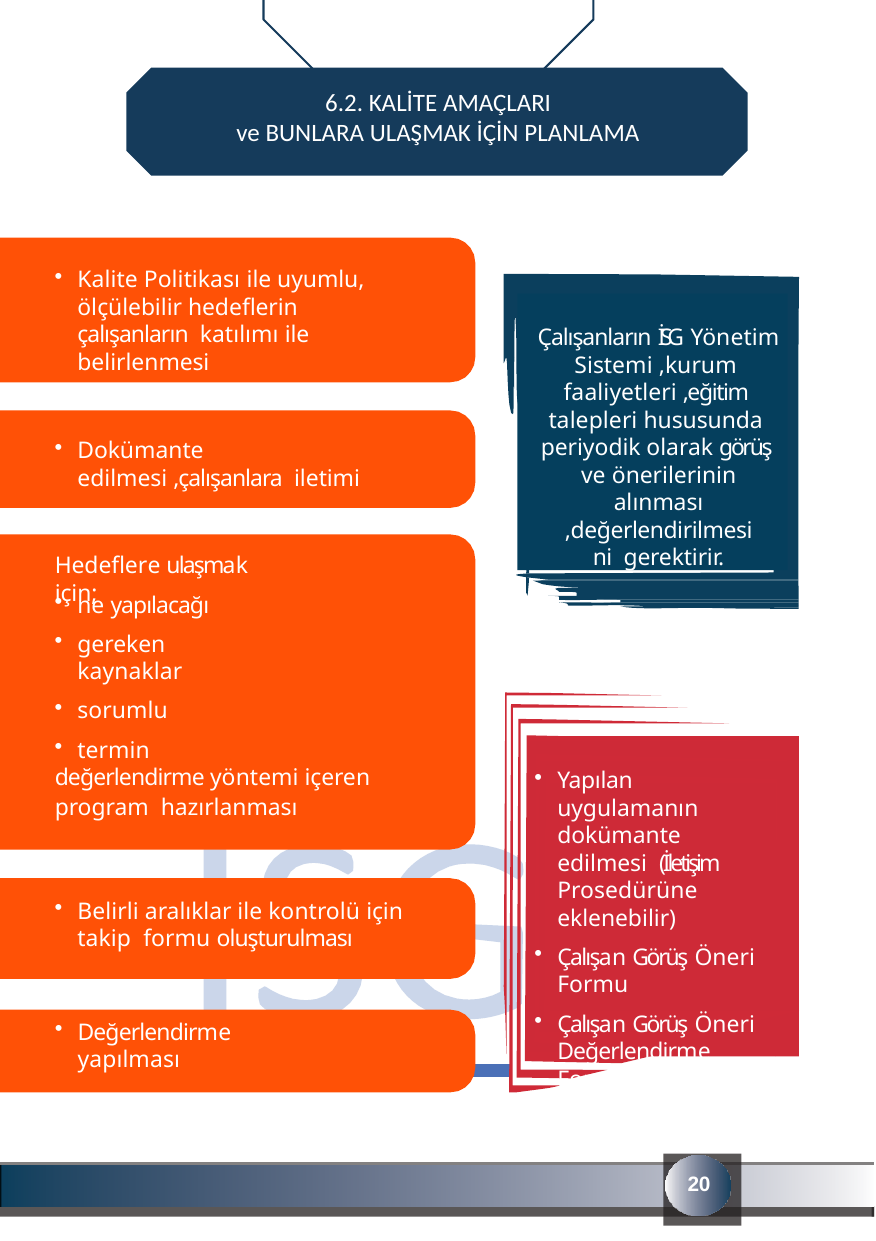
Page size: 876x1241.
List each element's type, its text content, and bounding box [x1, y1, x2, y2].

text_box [746, 1162, 875, 1218]
text_box [503, 273, 800, 609]
text_box [0, 534, 476, 690]
text_box Çalışanların İSG Yönetim Sistemi ,kurum faaliyetleri ,eğitim talepleri hususunda periyodik olarak görüş ve önerilerinin alınması ,değerlendirilmesini gerektirir. [517, 293, 788, 571]
text_box Kalite Politikası ile uyumlu, ölçülebilir hedeflerin çalışanların katılımı ile belirlenmesi [52, 262, 406, 375]
text_box [0, 237, 476, 383]
text_box Dokümante edilmesi ,çalışanlara iletimi [52, 434, 411, 491]
text_box [0, 410, 476, 508]
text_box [0, 692, 800, 1093]
text_box ne yapılacağı gereken kaynaklar sorumlu termin [52, 576, 267, 690]
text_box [126, 0, 748, 177]
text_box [0, 1162, 658, 1218]
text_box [663, 1153, 742, 1226]
text_box Hedeflere ulaşmak için; [52, 548, 295, 606]
